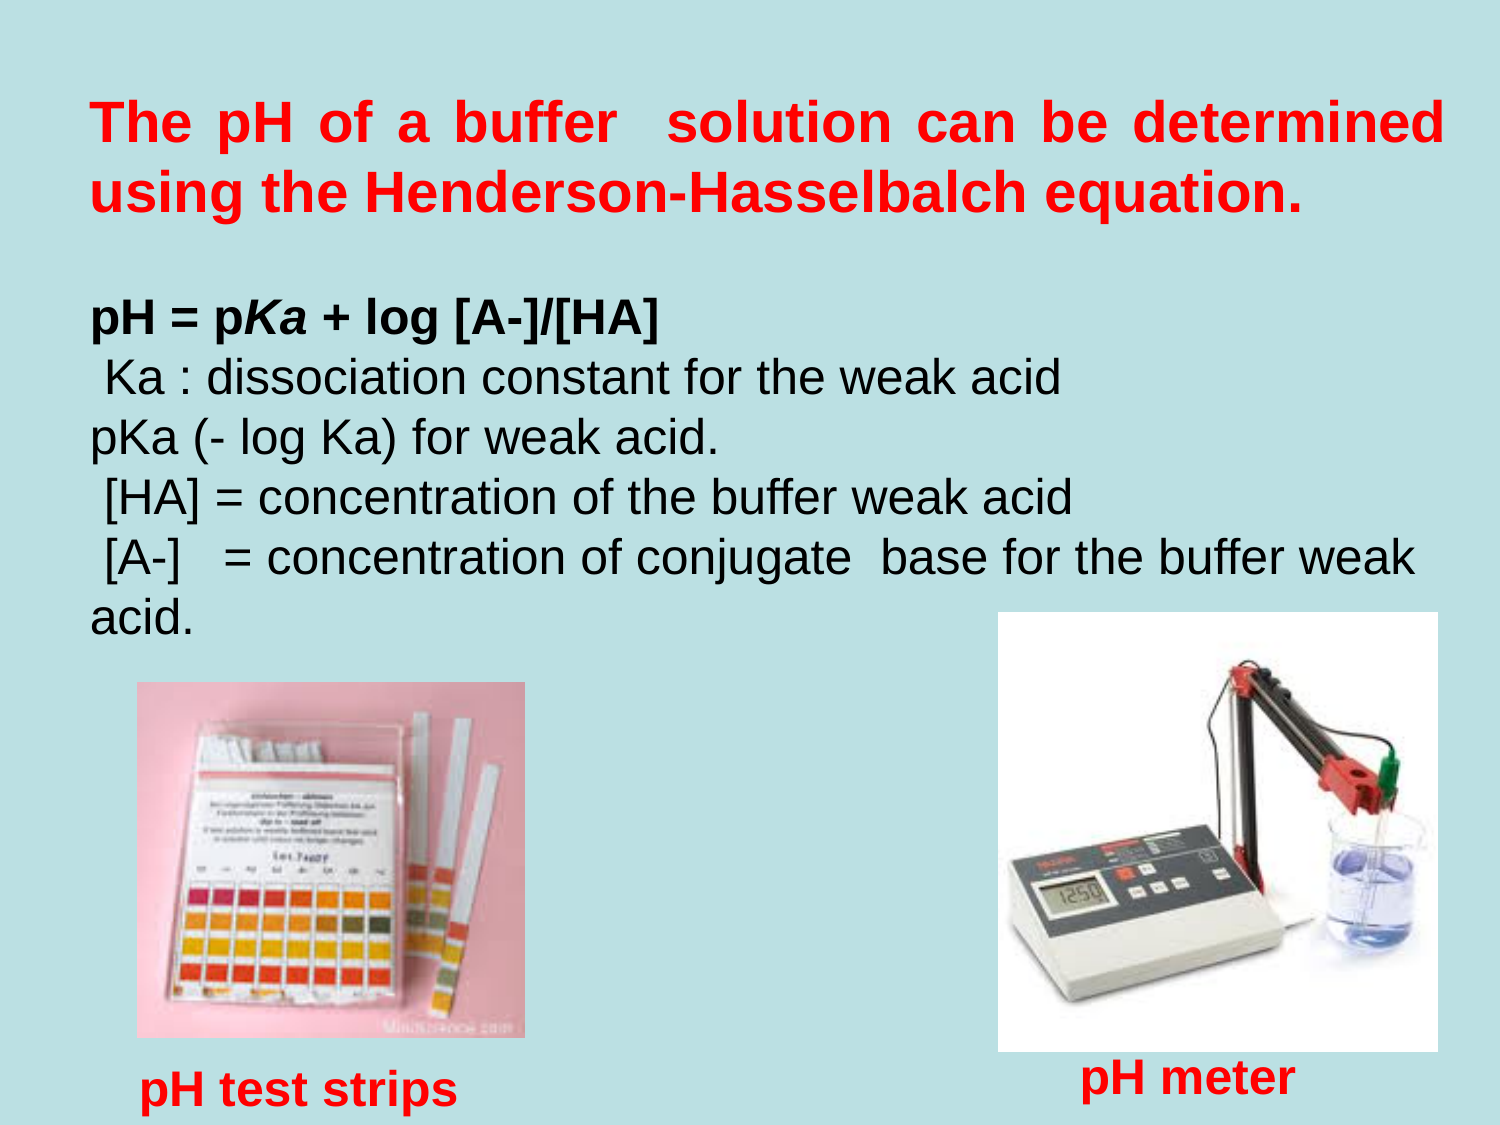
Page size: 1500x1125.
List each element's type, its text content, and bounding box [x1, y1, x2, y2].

text_box pH test strips [123, 1049, 474, 1124]
picture [998, 612, 1438, 1052]
text_box The pH of a buffer solution can be determined using the Henderson-Hasselbalch equation. pH = pKa + log [A-]/[HA] Ka : dissociation constant for the weak acid pKa (- log Ka) for weak acid. [HA] = concentration of the buffer weak acid [A-] = concentration of conjugate base for the buffer weak acid. [75, 77, 1463, 652]
text_box pH meter [1064, 1061, 1312, 1113]
picture [137, 681, 526, 1038]
